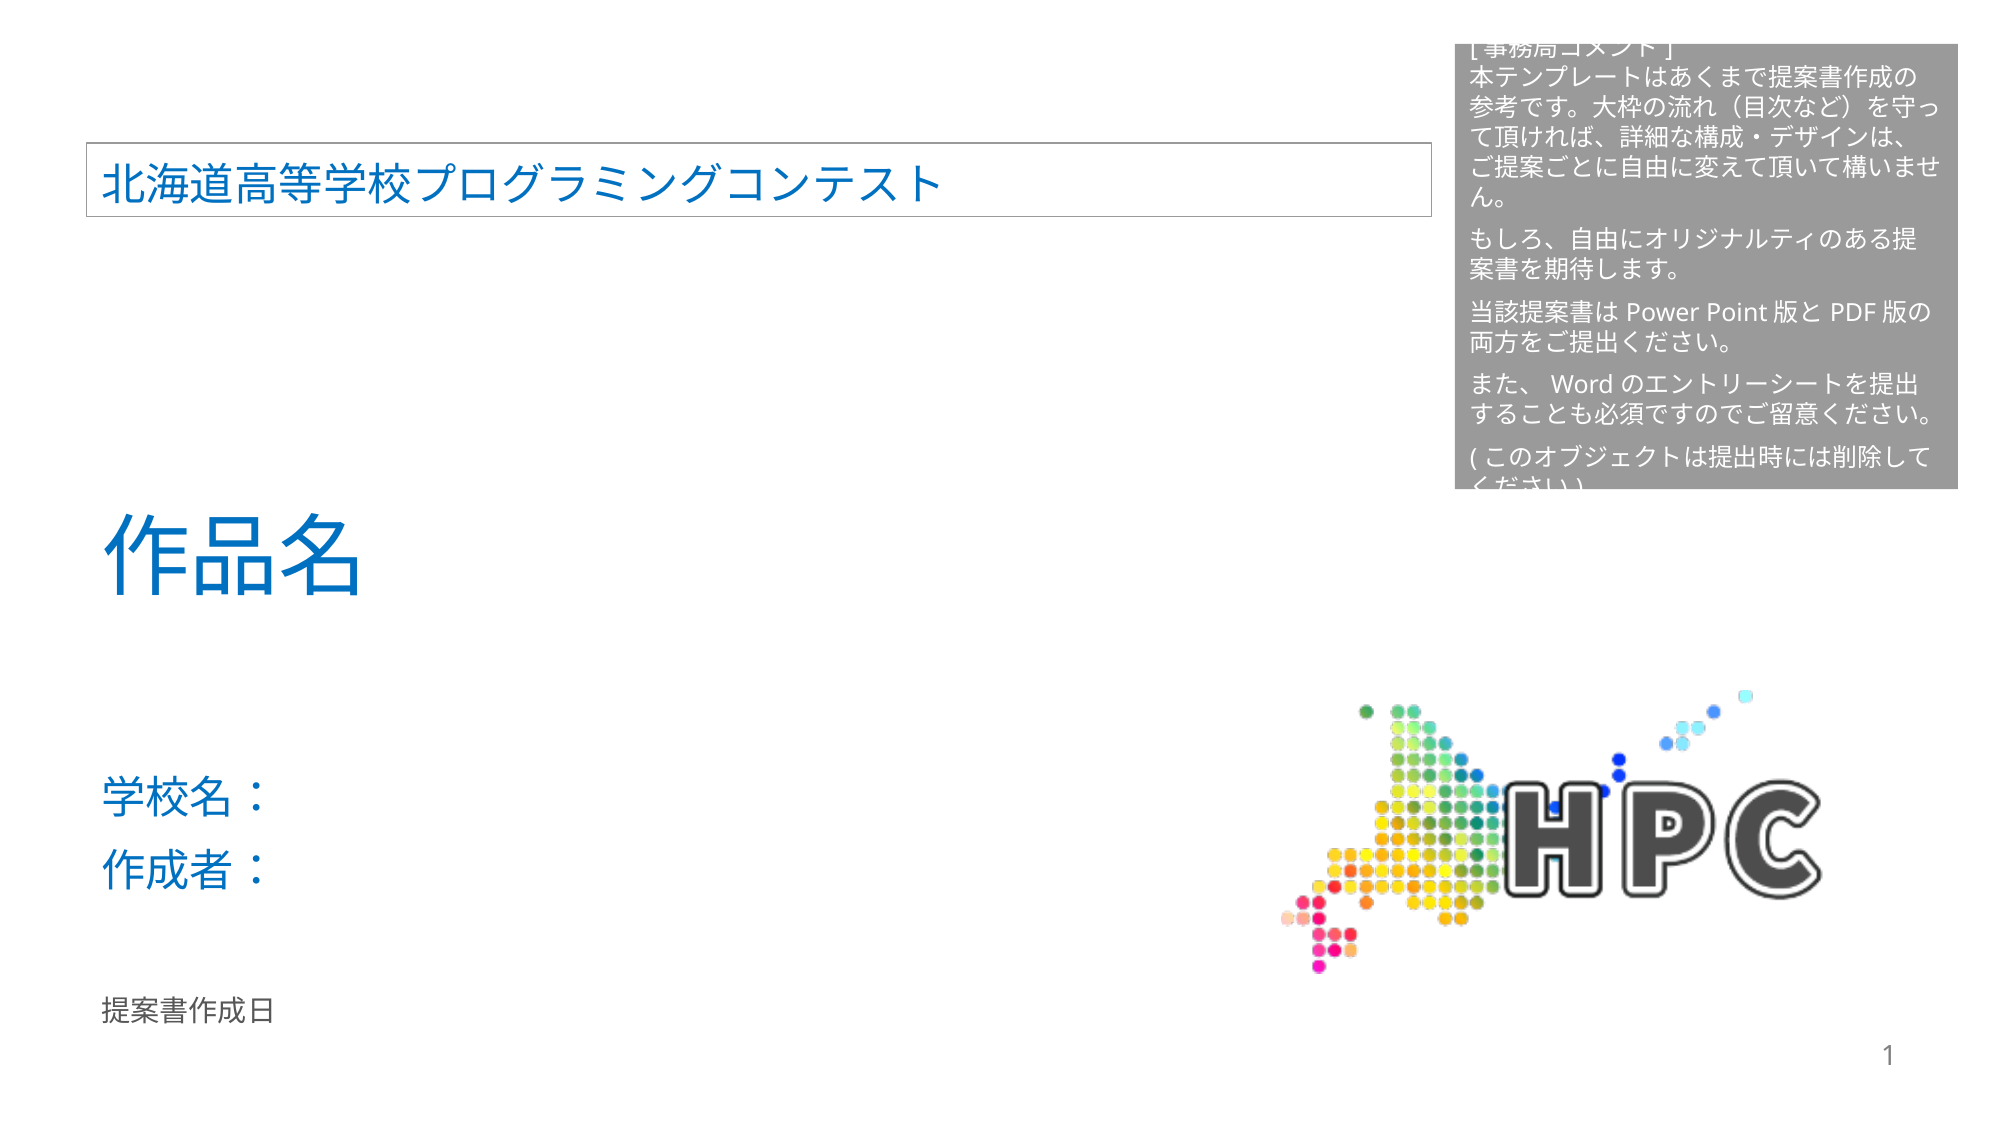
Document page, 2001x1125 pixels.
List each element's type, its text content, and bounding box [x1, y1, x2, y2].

text_box 北海道高等学校プログラミングコンテスト [86, 143, 1432, 217]
text_box 提案書作成日 [86, 981, 1213, 1036]
text_box 学校名： 作成者： [86, 756, 1213, 920]
picture [1281, 690, 1838, 975]
text_box 作品名 [86, 504, 1469, 817]
text_box [事務局コメント] 本テンプレートはあくまで提案書作成の参考です。大枠の流れ（目次など）を守って頂ければ、詳細な構成・デザインは、ご提案ごとに自由に変えて頂いて構いません。 もしろ、自由にオリジナルティのある提案書を期待します。 当該提案書はPower Point版とPDF版の 両方をご提出ください。 また、Wordのエントリーシートを提出することも必須ですのでご留意ください。 (このオブジェクトは提出時には削除してください) [1454, 43, 1959, 490]
